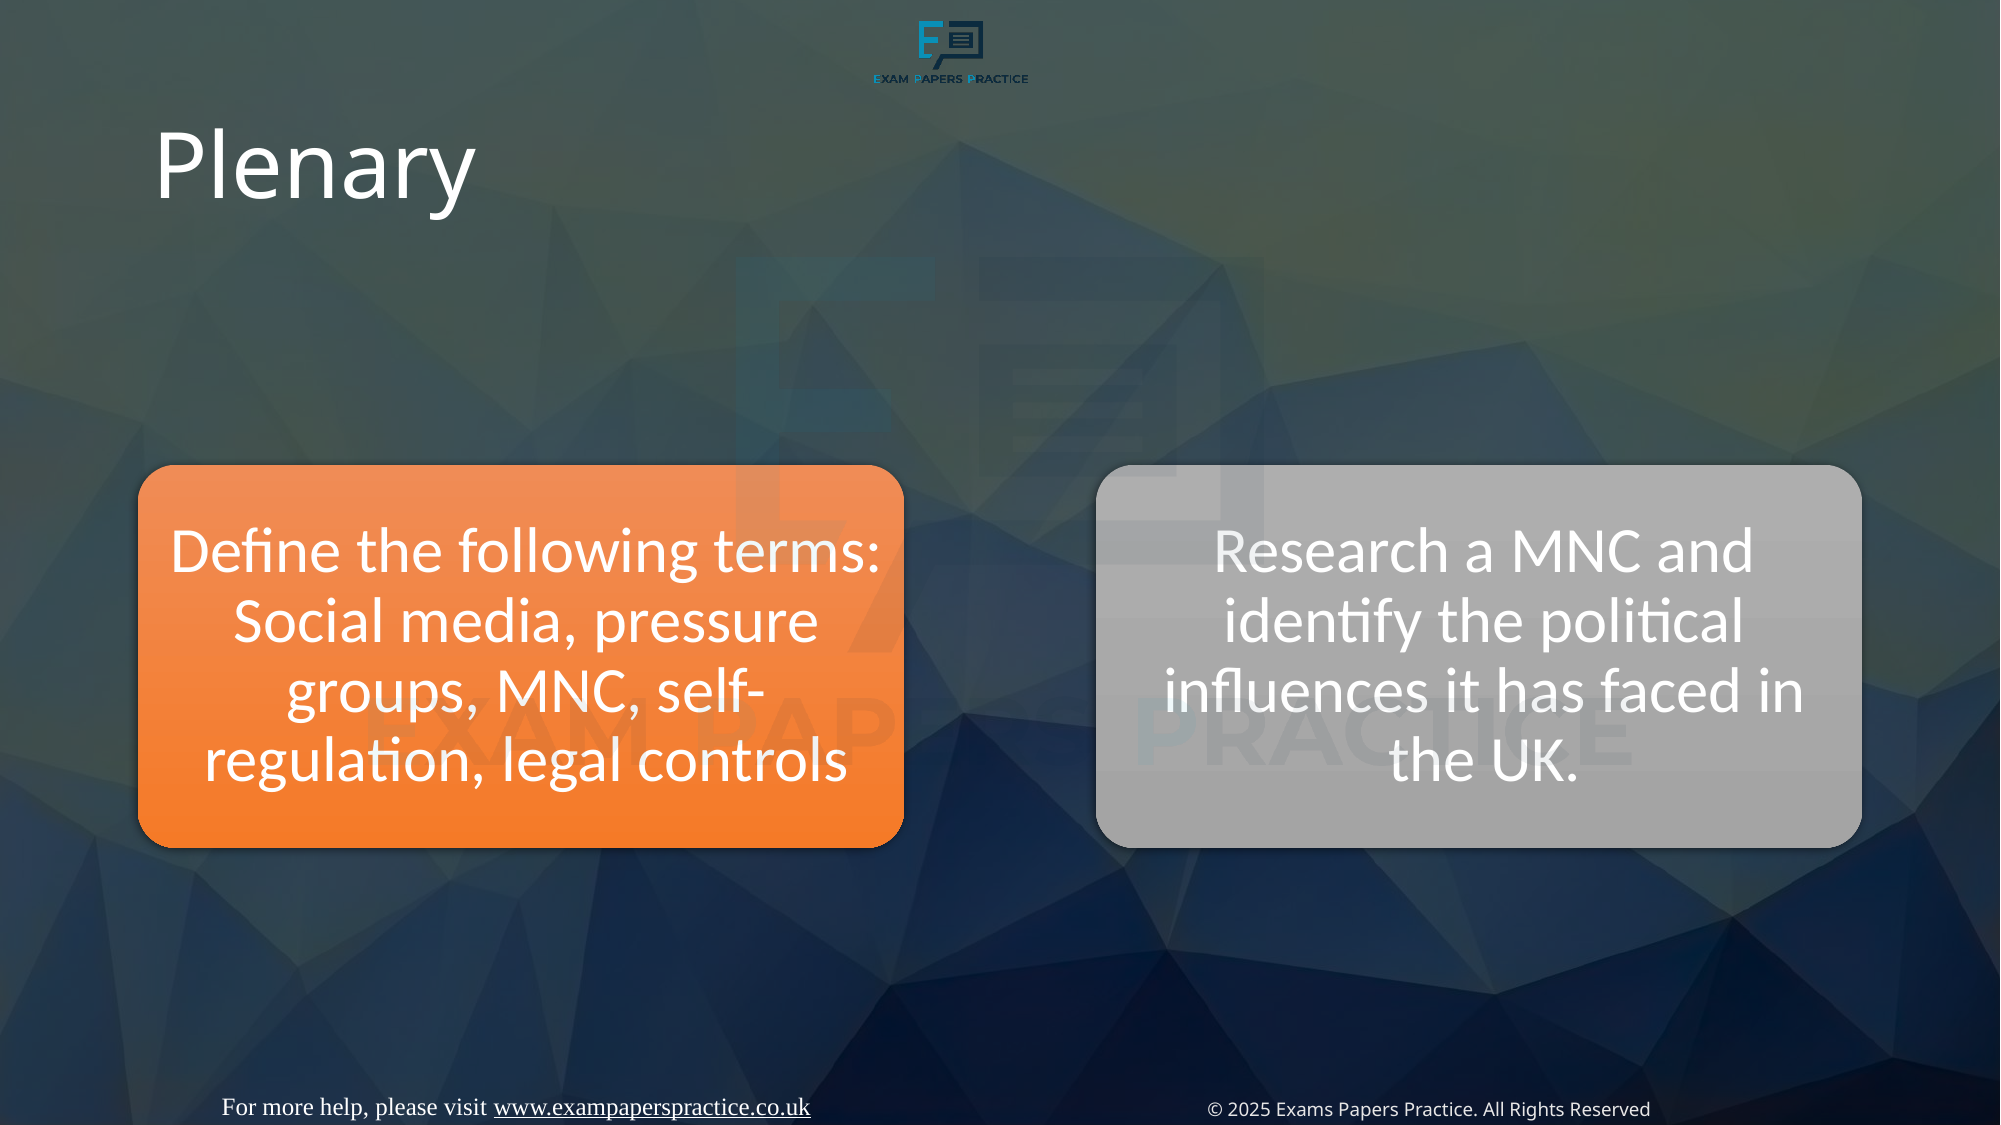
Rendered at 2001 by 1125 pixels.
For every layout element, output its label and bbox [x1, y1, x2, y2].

list [137, 299, 1863, 1014]
picture [0, 0, 2000, 1125]
